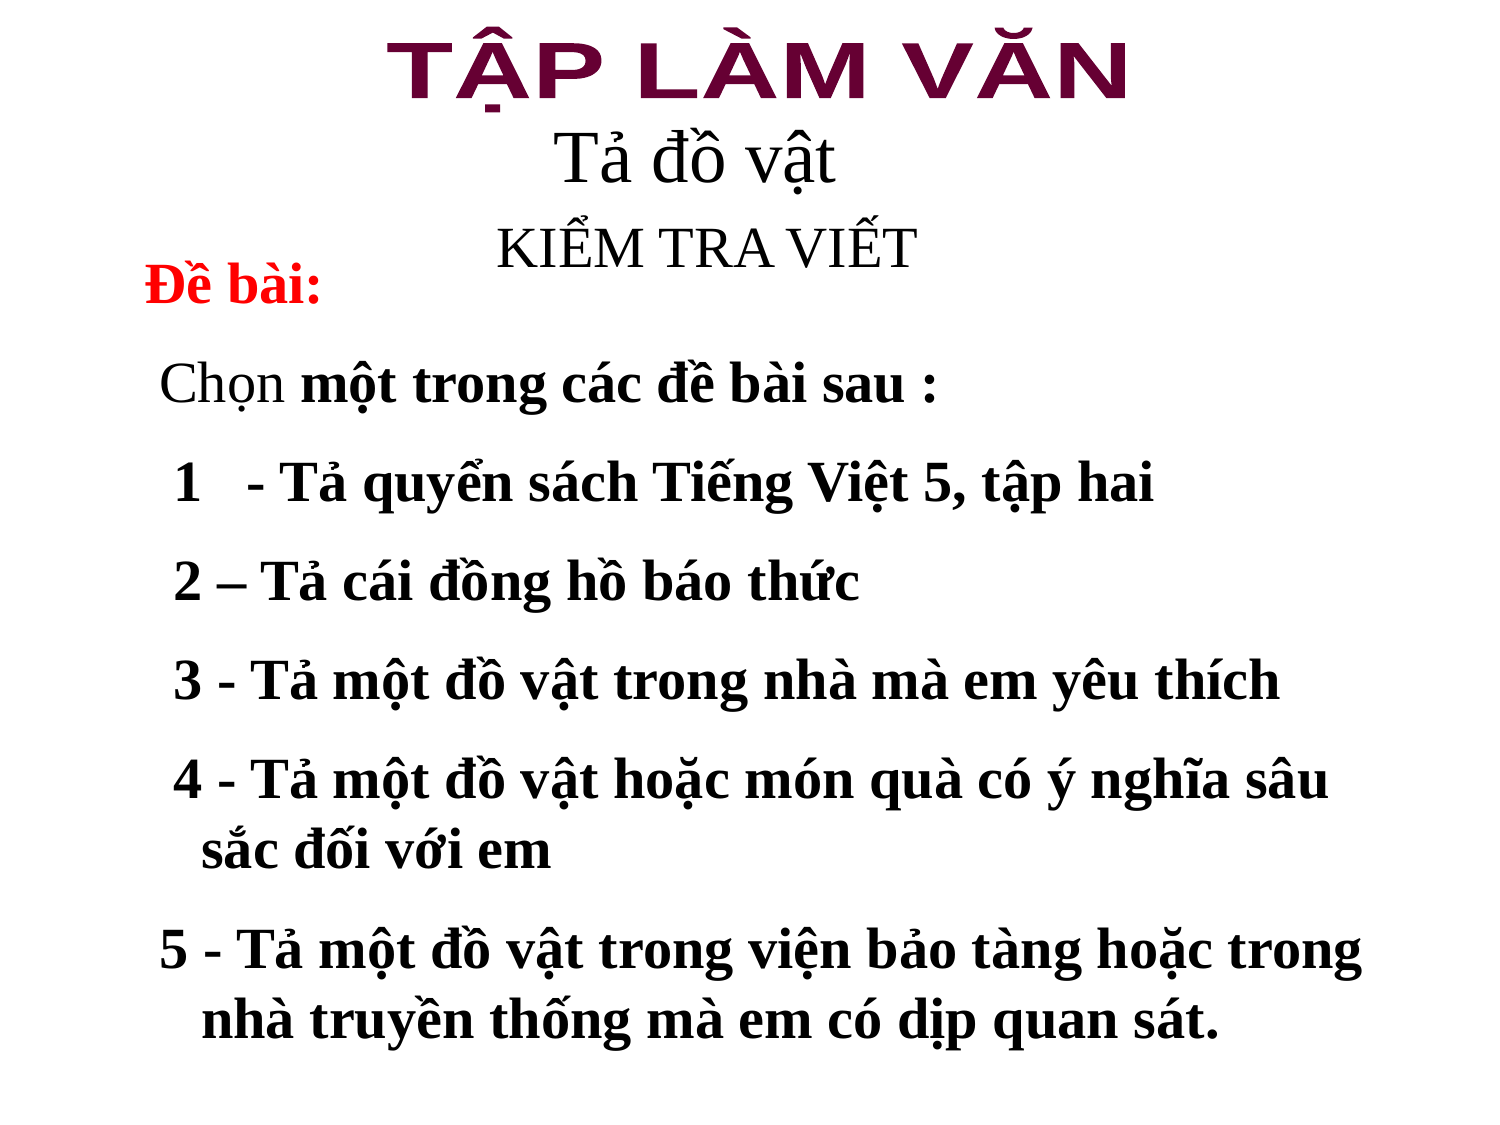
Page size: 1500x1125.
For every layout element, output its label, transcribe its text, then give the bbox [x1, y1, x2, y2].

text_box Tả đồ vật [539, 99, 852, 205]
text_box KIỂM TRA VIẾT [482, 201, 1375, 287]
text_box Đề bài: Chọn một trong các đề bài sau : 1 - Tả quyển sách Tiếng Việt 5, tập hai 2 – Tả cái đồng hồ báo thức 3 - Tả một đồ vật trong nhà mà em yêu thích 4 - Tả một đồ vật hoặc món quà có ý nghĩa sâu sắc đối với em 5 - Tả một đồ vật trong viện bảo tàng hoặc trong nhà truyền thống mà em có dịp quan sát. [130, 237, 1400, 1058]
